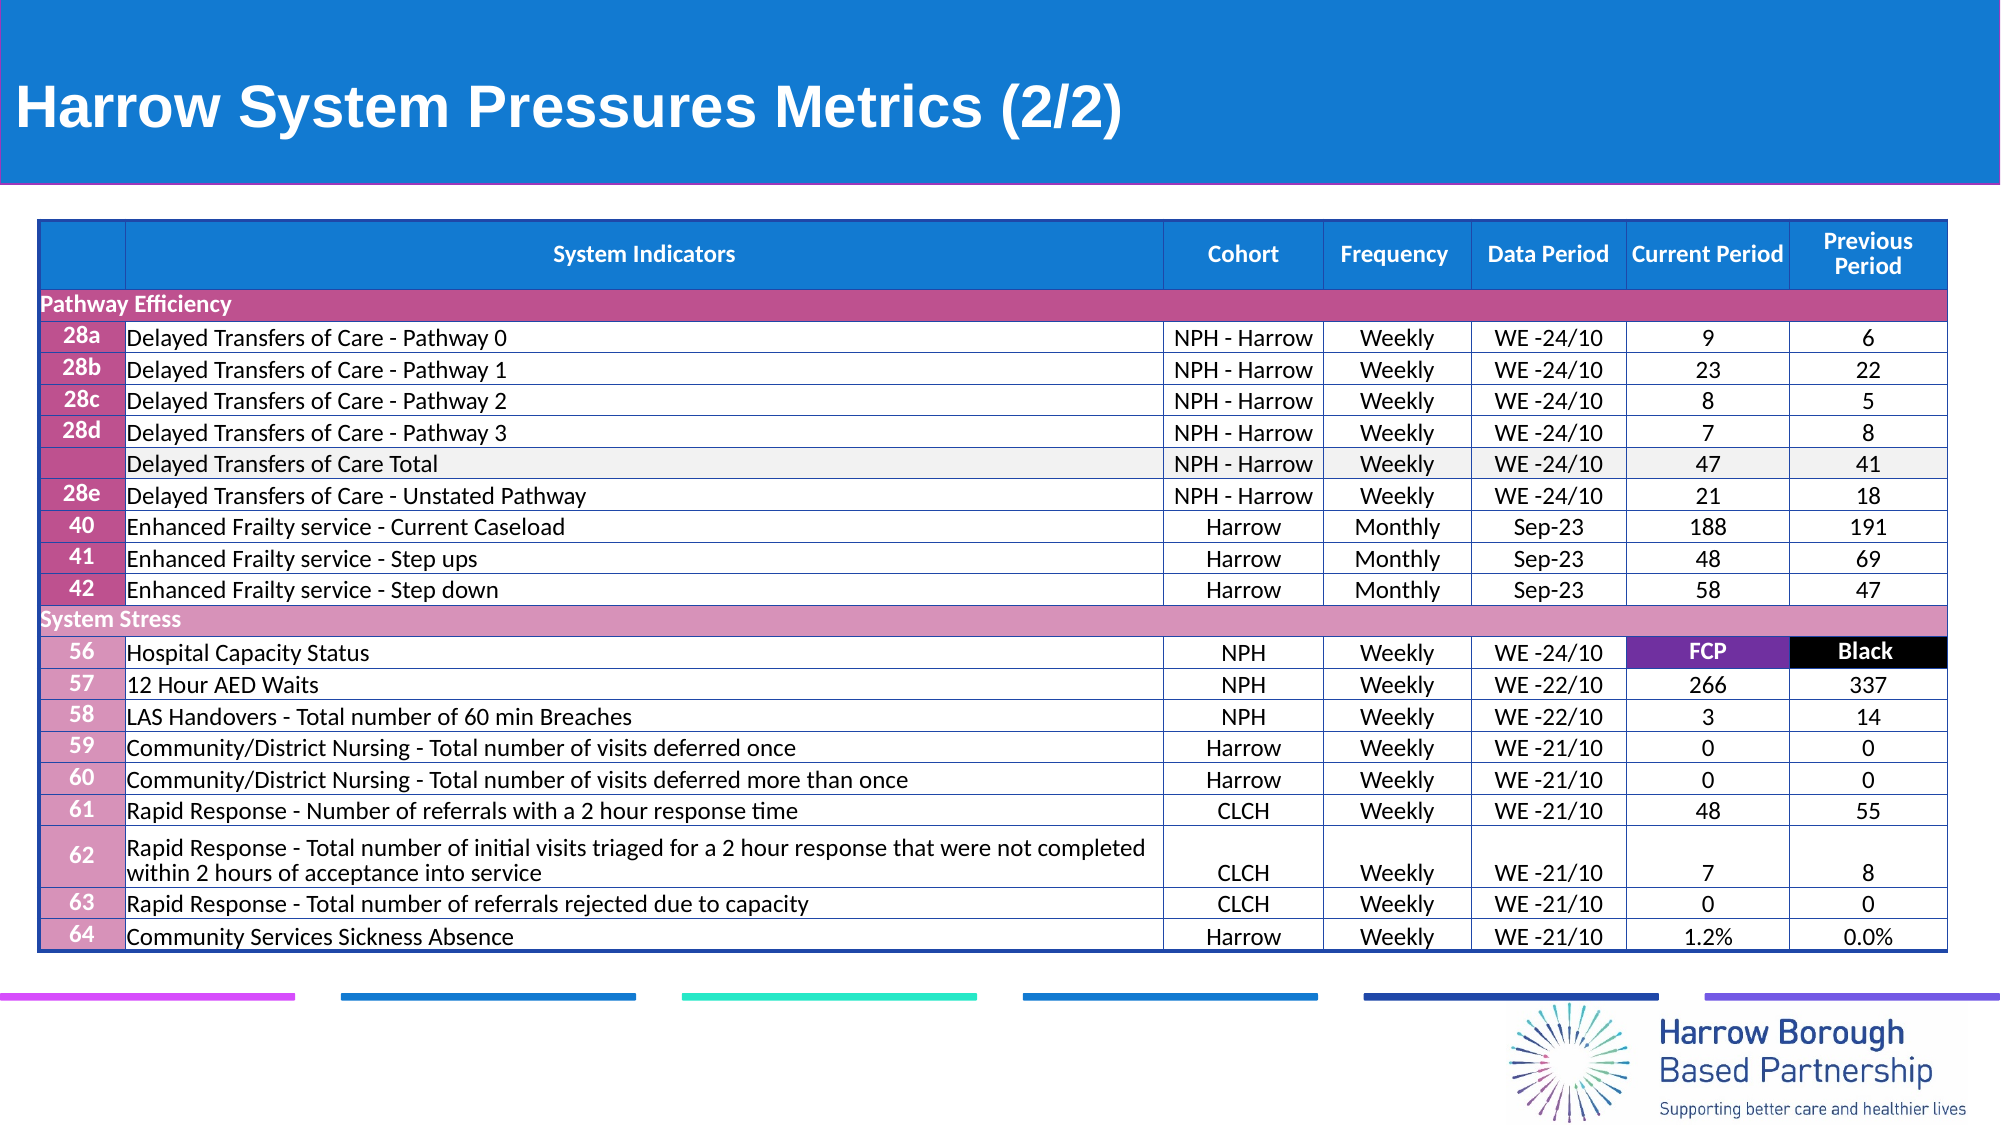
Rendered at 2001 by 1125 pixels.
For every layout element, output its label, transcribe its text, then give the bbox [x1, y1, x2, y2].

table_cell 337 [1790, 669, 1947, 699]
table_cell 22 [1790, 353, 1947, 384]
table_cell 12 Hour AED Waits [126, 669, 1163, 699]
table_cell 56 [41, 637, 125, 668]
table_cell [41, 448, 125, 478]
table_cell 58 [41, 700, 125, 731]
table_cell 18 [1790, 479, 1947, 510]
table_cell 58 [1627, 574, 1789, 605]
table_cell Weekly [1324, 763, 1471, 794]
table_cell 48 [1627, 543, 1789, 573]
table_cell 62 [41, 826, 125, 887]
table_cell Weekly [1324, 669, 1471, 699]
table_cell WE -22/10 [1472, 700, 1626, 731]
table_cell 28a [41, 322, 125, 352]
table_cell LAS Handovers - Total number of 60 min Breaches [126, 700, 1163, 731]
table_cell Weekly [1324, 385, 1471, 415]
table_cell NPH [1164, 700, 1323, 731]
table_cell NPH [1164, 669, 1323, 699]
table_cell CLCH [1164, 795, 1323, 825]
table_cell Weekly [1324, 700, 1471, 731]
table_cell 0 [1790, 888, 1947, 918]
table_cell 266 [1627, 669, 1789, 699]
table_cell NPH - Harrow [1164, 479, 1323, 510]
table_cell 28c [41, 385, 125, 415]
table_cell Delayed Transfers of Care - Pathway 0 [126, 322, 1163, 352]
table_cell Weekly [1324, 919, 1471, 949]
table_cell 41 [1790, 448, 1947, 478]
table_cell 0.0% [1790, 919, 1947, 949]
table_cell Pathway Efficiency [41, 290, 1947, 321]
table_cell NPH - Harrow [1164, 448, 1323, 478]
table_cell 7 [1627, 416, 1789, 447]
table_cell WE -21/10 [1472, 732, 1626, 762]
table_cell Enhanced Frailty service - Current Caseload [126, 511, 1163, 542]
table_cell Harrow [1164, 732, 1323, 762]
table_cell Sep-23 [1472, 543, 1626, 573]
table_cell Black [1790, 637, 1947, 668]
table_cell 64 [41, 919, 125, 949]
table_cell Weekly [1324, 826, 1471, 887]
table_cell Weekly [1324, 637, 1471, 668]
table_cell Harrow [1164, 919, 1323, 949]
table_cell 59 [41, 732, 125, 762]
table_cell 9 [1627, 322, 1789, 352]
table_header Current Period [1627, 222, 1789, 289]
table_header Cohort [1164, 222, 1323, 289]
table_cell 40 [41, 511, 125, 542]
table_cell Weekly [1324, 322, 1471, 352]
table_cell Weekly [1324, 353, 1471, 384]
table_cell WE -24/10 [1472, 448, 1626, 478]
table_cell Weekly [1324, 479, 1471, 510]
table_cell Monthly [1324, 511, 1471, 542]
table_cell WE -21/10 [1472, 919, 1626, 949]
table_cell 42 [41, 574, 125, 605]
table_cell WE -24/10 [1472, 322, 1626, 352]
table_cell Weekly [1324, 416, 1471, 447]
table_cell WE -21/10 [1472, 888, 1626, 918]
table_cell Rapid Response - Total number of initial visits triaged for a 2 hour response that were not completed within 2 hours of acceptance into service [126, 826, 1163, 887]
table_cell FCP [1627, 637, 1789, 668]
table_cell WE -21/10 [1472, 763, 1626, 794]
table_cell 0 [1790, 763, 1947, 794]
table_cell WE -24/10 [1472, 416, 1626, 447]
table_cell Delayed Transfers of Care - Pathway 1 [126, 353, 1163, 384]
table_cell 8 [1790, 826, 1947, 887]
table_cell 8 [1627, 385, 1789, 415]
table_cell Weekly [1324, 888, 1471, 918]
table_cell 28e [41, 479, 125, 510]
table_cell 23 [1627, 353, 1789, 384]
table_cell 28b [41, 353, 125, 384]
table_cell Delayed Transfers of Care - Pathway 3 [126, 416, 1163, 447]
table_cell Rapid Response - Total number of referrals rejected due to capacity [126, 888, 1163, 918]
table_cell Monthly [1324, 574, 1471, 605]
table_cell Weekly [1324, 448, 1471, 478]
table_cell Sep-23 [1472, 574, 1626, 605]
table_cell Harrow [1164, 511, 1323, 542]
table_cell 188 [1627, 511, 1789, 542]
table_header Data Period [1472, 222, 1626, 289]
table_cell Community/District Nursing - Total number of visits deferred once [126, 732, 1163, 762]
table_cell WE -22/10 [1472, 669, 1626, 699]
table_cell 8 [1790, 416, 1947, 447]
table_cell 14 [1790, 700, 1947, 731]
table_cell 47 [1627, 448, 1789, 478]
table_cell Delayed Transfers of Care - Pathway 2 [126, 385, 1163, 415]
table_cell 63 [41, 888, 125, 918]
table_cell Sep-23 [1472, 511, 1626, 542]
title Harrow System Pressures Metrics (2/2) [0, 3, 1725, 221]
table_cell 3 [1627, 700, 1789, 731]
table_cell Enhanced Frailty service - Step ups [126, 543, 1163, 573]
table_cell WE -24/10 [1472, 353, 1626, 384]
table_cell NPH - Harrow [1164, 416, 1323, 447]
table_cell 6 [1790, 322, 1947, 352]
table_cell 0 [1627, 763, 1789, 794]
table_cell 5 [1790, 385, 1947, 415]
table_cell Delayed Transfers of Care - Unstated Pathway [126, 479, 1163, 510]
table_cell Enhanced Frailty service - Step down [126, 574, 1163, 605]
table_cell 0 [1627, 888, 1789, 918]
table_header [41, 222, 125, 289]
table_cell 191 [1790, 511, 1947, 542]
table_cell 1.2% [1627, 919, 1789, 949]
table_cell Weekly [1324, 795, 1471, 825]
table_cell WE -24/10 [1472, 637, 1626, 668]
table_cell Harrow [1164, 543, 1323, 573]
table_cell Rapid Response - Number of referrals with a 2 hour response time [126, 795, 1163, 825]
table_cell 7 [1627, 826, 1789, 887]
table_cell 61 [41, 795, 125, 825]
table_cell Weekly [1324, 732, 1471, 762]
table_cell NPH [1164, 637, 1323, 668]
table_cell 0 [1627, 732, 1789, 762]
table_cell WE -24/10 [1472, 479, 1626, 510]
table_header System Indicators [126, 222, 1163, 289]
table_cell CLCH [1164, 826, 1323, 887]
table_cell WE -21/10 [1472, 795, 1626, 825]
table_cell WE -24/10 [1472, 385, 1626, 415]
table_cell WE -21/10 [1472, 826, 1626, 887]
table_cell Harrow [1164, 763, 1323, 794]
table_cell 60 [41, 763, 125, 794]
table_cell System Stress [41, 606, 1947, 636]
table_cell 47 [1790, 574, 1947, 605]
table_cell CLCH [1164, 888, 1323, 918]
table_cell 55 [1790, 795, 1947, 825]
table_cell 48 [1627, 795, 1789, 825]
table_cell NPH - Harrow [1164, 353, 1323, 384]
table_cell Community Services Sickness Absence [126, 919, 1163, 949]
table_header Previous Period [1790, 222, 1947, 289]
table_cell 21 [1627, 479, 1789, 510]
table_cell NPH - Harrow [1164, 385, 1323, 415]
table_cell Hospital Capacity Status [126, 637, 1163, 668]
table_cell Monthly [1324, 543, 1471, 573]
table_cell NPH - Harrow [1164, 322, 1323, 352]
table_header Frequency [1324, 222, 1471, 289]
table_cell Community/District Nursing - Total number of visits deferred more than once [126, 763, 1163, 794]
table_cell 0 [1790, 732, 1947, 762]
table_cell 57 [41, 669, 125, 699]
picture [1506, 1000, 1968, 1125]
table_cell 41 [41, 543, 125, 573]
table_cell 28d [41, 416, 125, 447]
table_cell 69 [1790, 543, 1947, 573]
table_cell Delayed Transfers of Care Total [126, 448, 1163, 478]
table_cell Harrow [1164, 574, 1323, 605]
